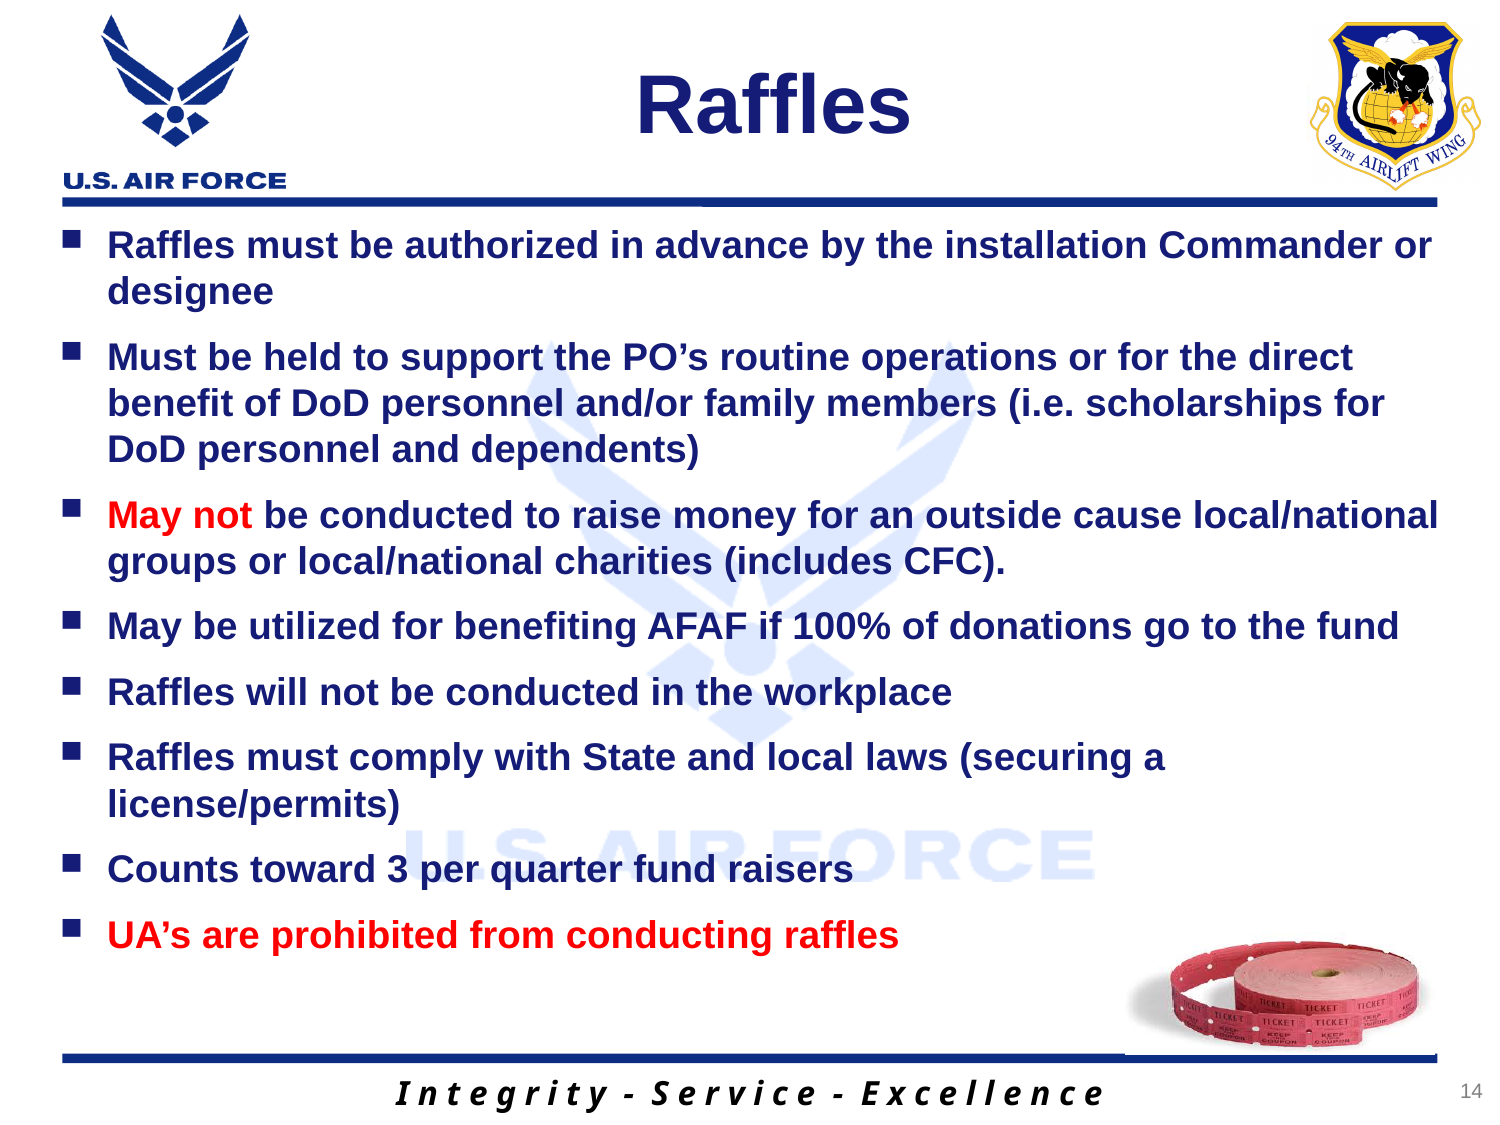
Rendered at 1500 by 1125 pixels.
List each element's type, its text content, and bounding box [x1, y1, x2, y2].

picture [1307, 22, 1481, 191]
slide_number 14 [1310, 1070, 1499, 1121]
picture [1125, 932, 1435, 1056]
picture [64, 14, 247, 189]
list Raffles must be authorized in advance by the installation Commander or designee Must be held to support the PO’s routine operations or for the direct benefit of DoD personnel and/or family members (i.e. scholarships for DoD personnel and dependents) May not be conducted to raise money for an outside cause local/national groups or local/national charities (includes CFC). May be utilized for benefiting AFAF if 100% of donations go to the fund Raffles will not be conducted in the workplace Raffles must comply with State and local laws (securing a license/permits) Counts toward 3 per quarter fund raisers UA’s are prohibited from conducting raffles [45, 212, 1477, 1043]
title Raffles [247, 0, 1302, 201]
